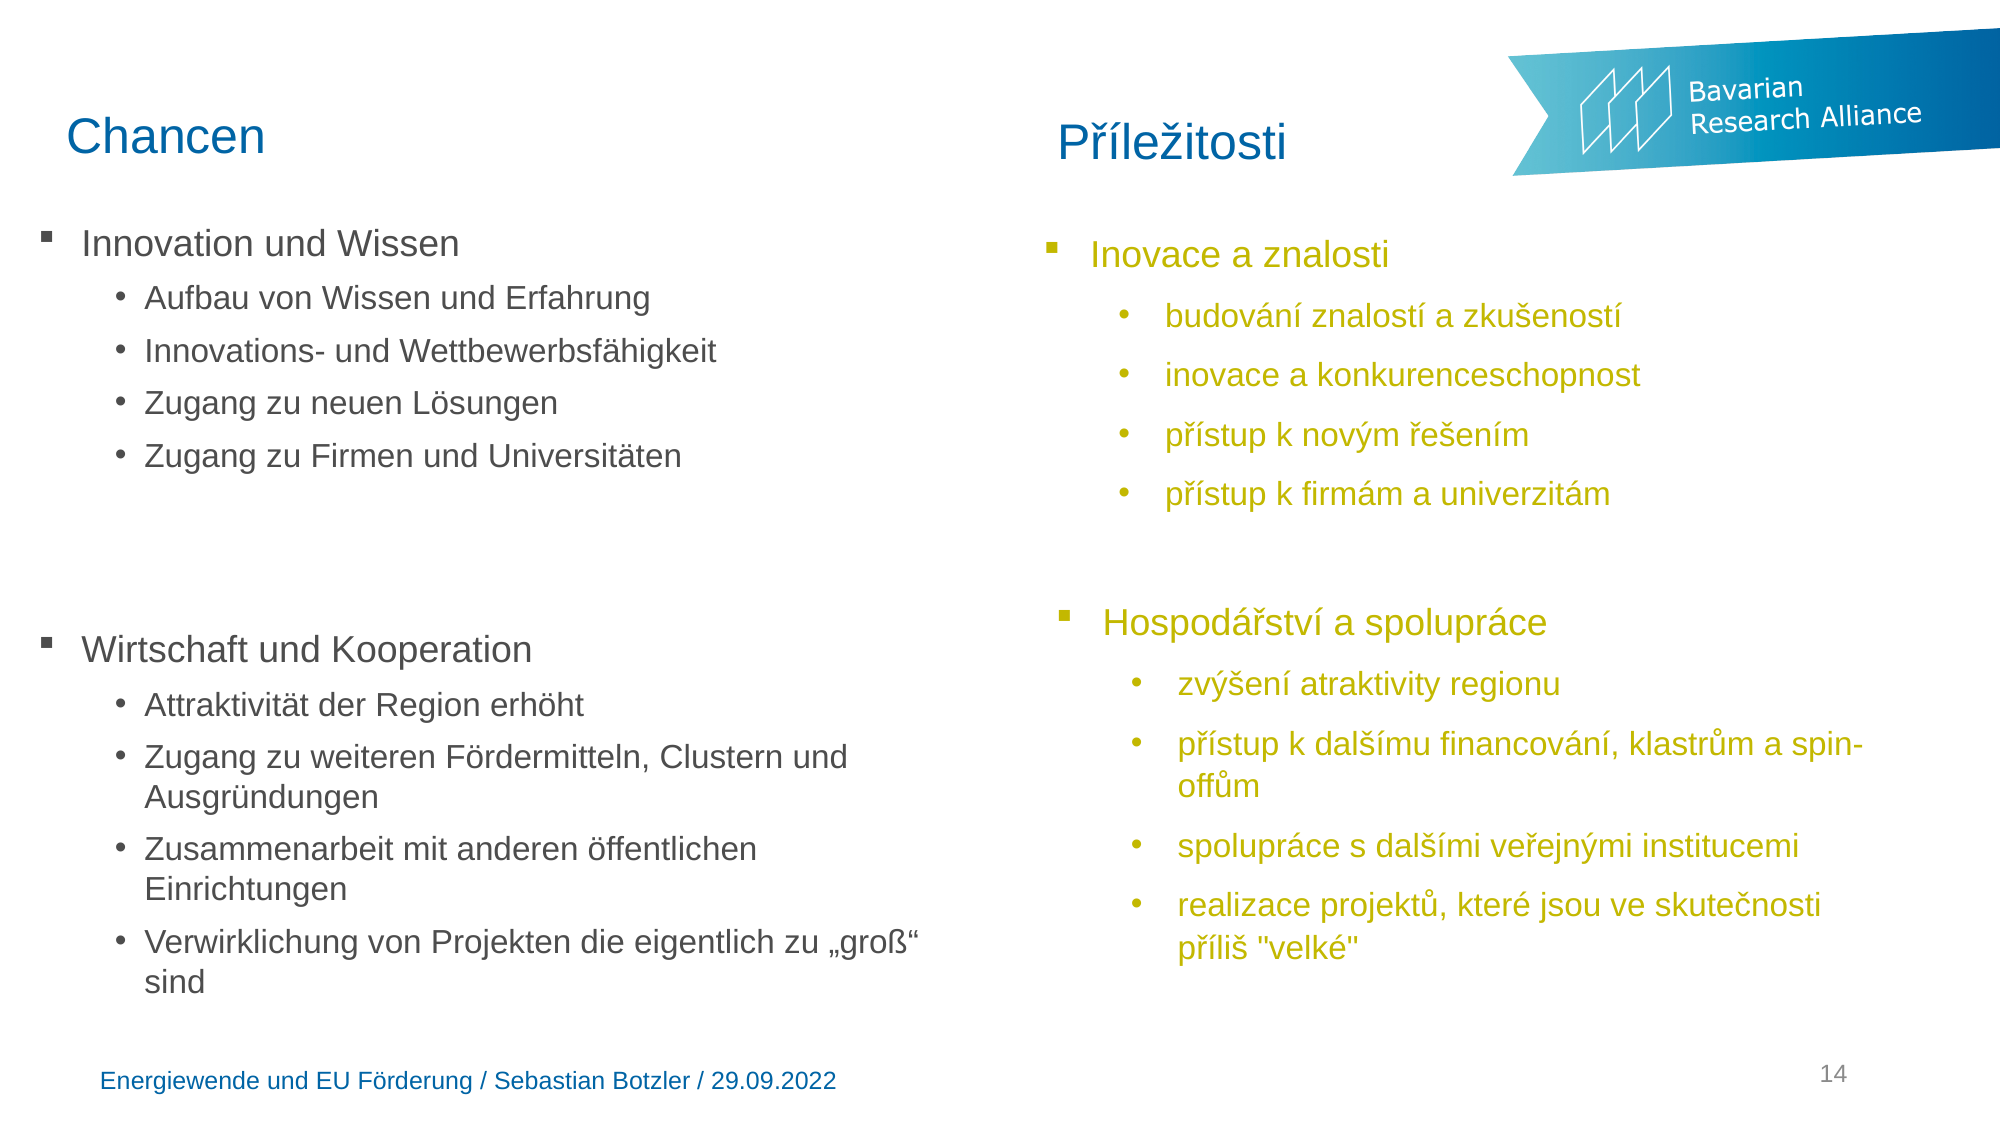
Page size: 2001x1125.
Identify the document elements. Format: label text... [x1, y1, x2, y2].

picture [1908, 111, 1913, 121]
picture [1499, 21, 2000, 191]
picture [1773, 89, 1779, 97]
text_box Příležitosti [1042, 102, 1303, 177]
picture [1774, 82, 1785, 96]
title Chancen [66, 103, 1867, 250]
text_box Inovace a znalosti budování znalostí a zkušeností inovace a konkurenceschopnost přístup k novým řešením přístup k firmám a univerzitám [1028, 219, 2000, 520]
text_box Hospodářství a spolupráce zvýšení atraktivity regionu přístup k dalšímu financování, klastrům a spin-offům spolupráce s dalšími veřejnými institucemi realizace projektů, které jsou ve skutečnosti příliš "velké" [1041, 587, 1900, 974]
slide_number 14 [1412, 1042, 1863, 1103]
picture [1794, 81, 1801, 95]
picture [1869, 111, 1873, 124]
list Innovation und Wissen Aufbau von Wissen und Erfahrung Innovations- und Wettbewerbsfähigkeit Zugang zu neuen Lösungen Zugang zu Firmen und Universitäten Wirtschaft und Kooperation Attraktivität der Region erhöht Zugang zu weiteren Fördermitteln, Clustern und Ausgründungen Zusammenarbeit mit anderen öffentlichen Einrichtungen Verwirklichung von Projekten die eigentlich zu „groß“ sind [38, 219, 967, 869]
picture [1755, 84, 1759, 98]
picture [1884, 109, 1890, 123]
